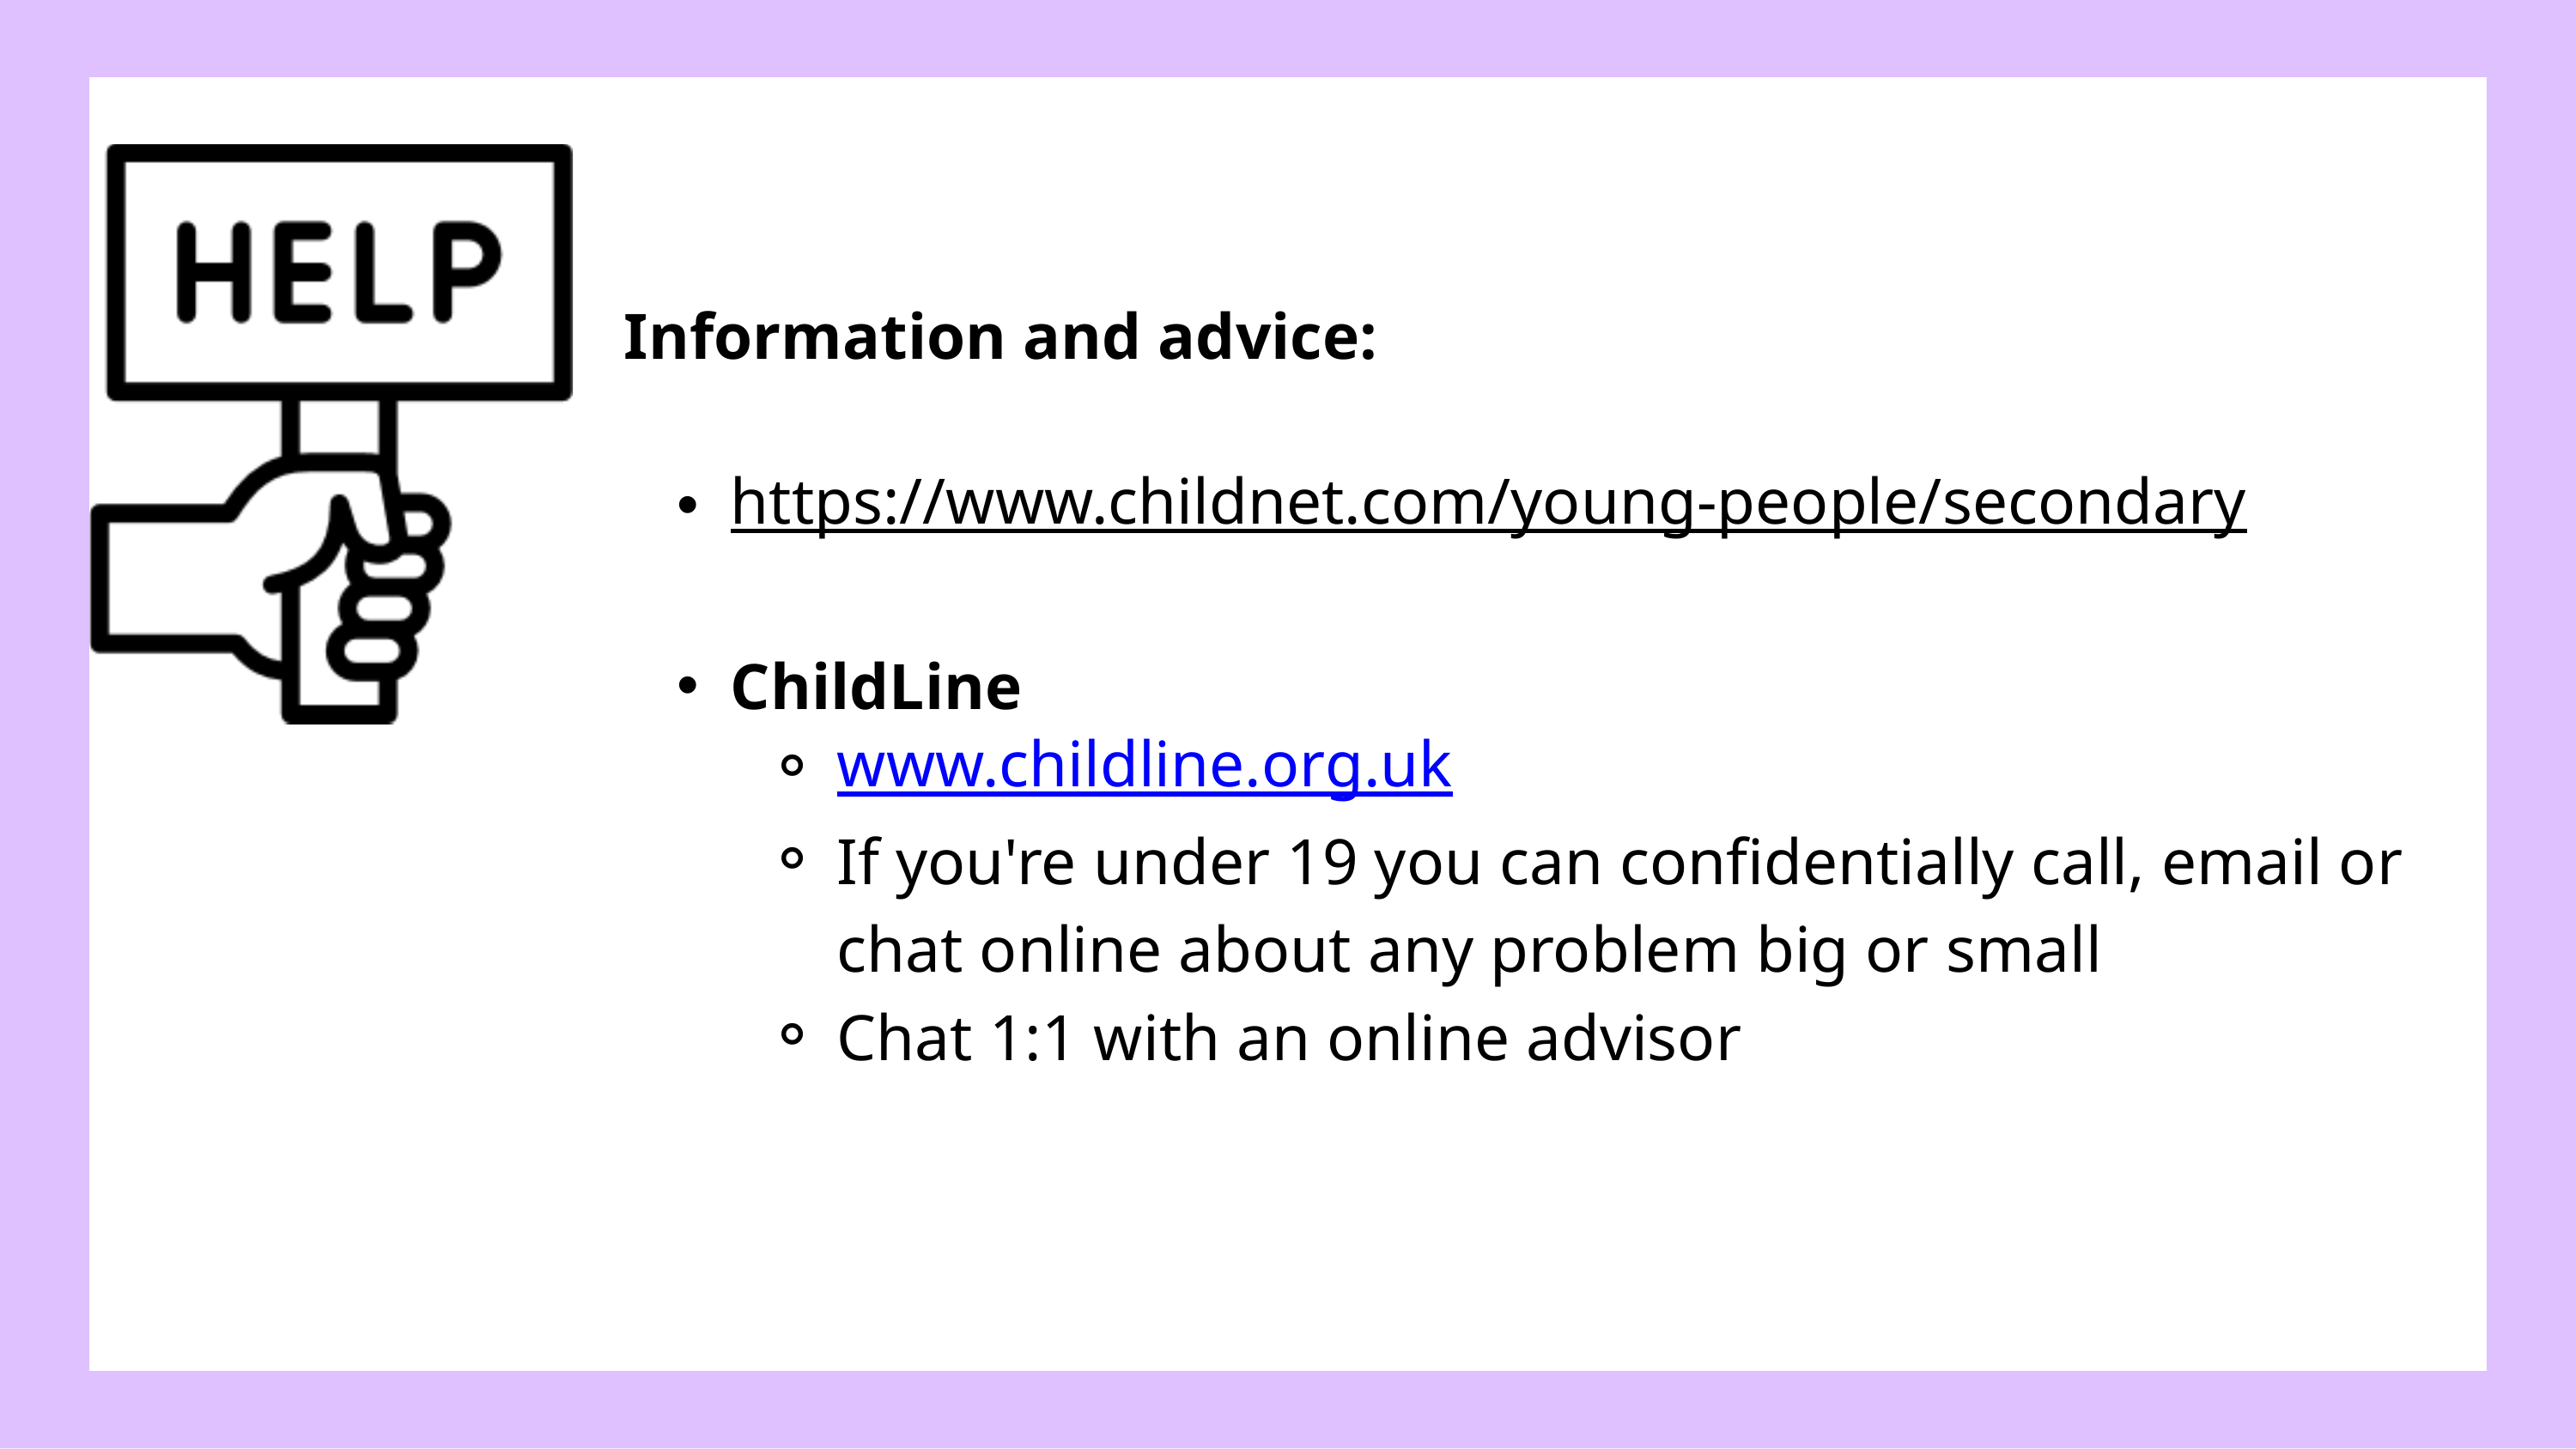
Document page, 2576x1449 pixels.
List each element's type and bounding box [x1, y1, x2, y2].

text_box [0, 0, 2576, 1449]
text_box [88, 76, 2487, 1372]
